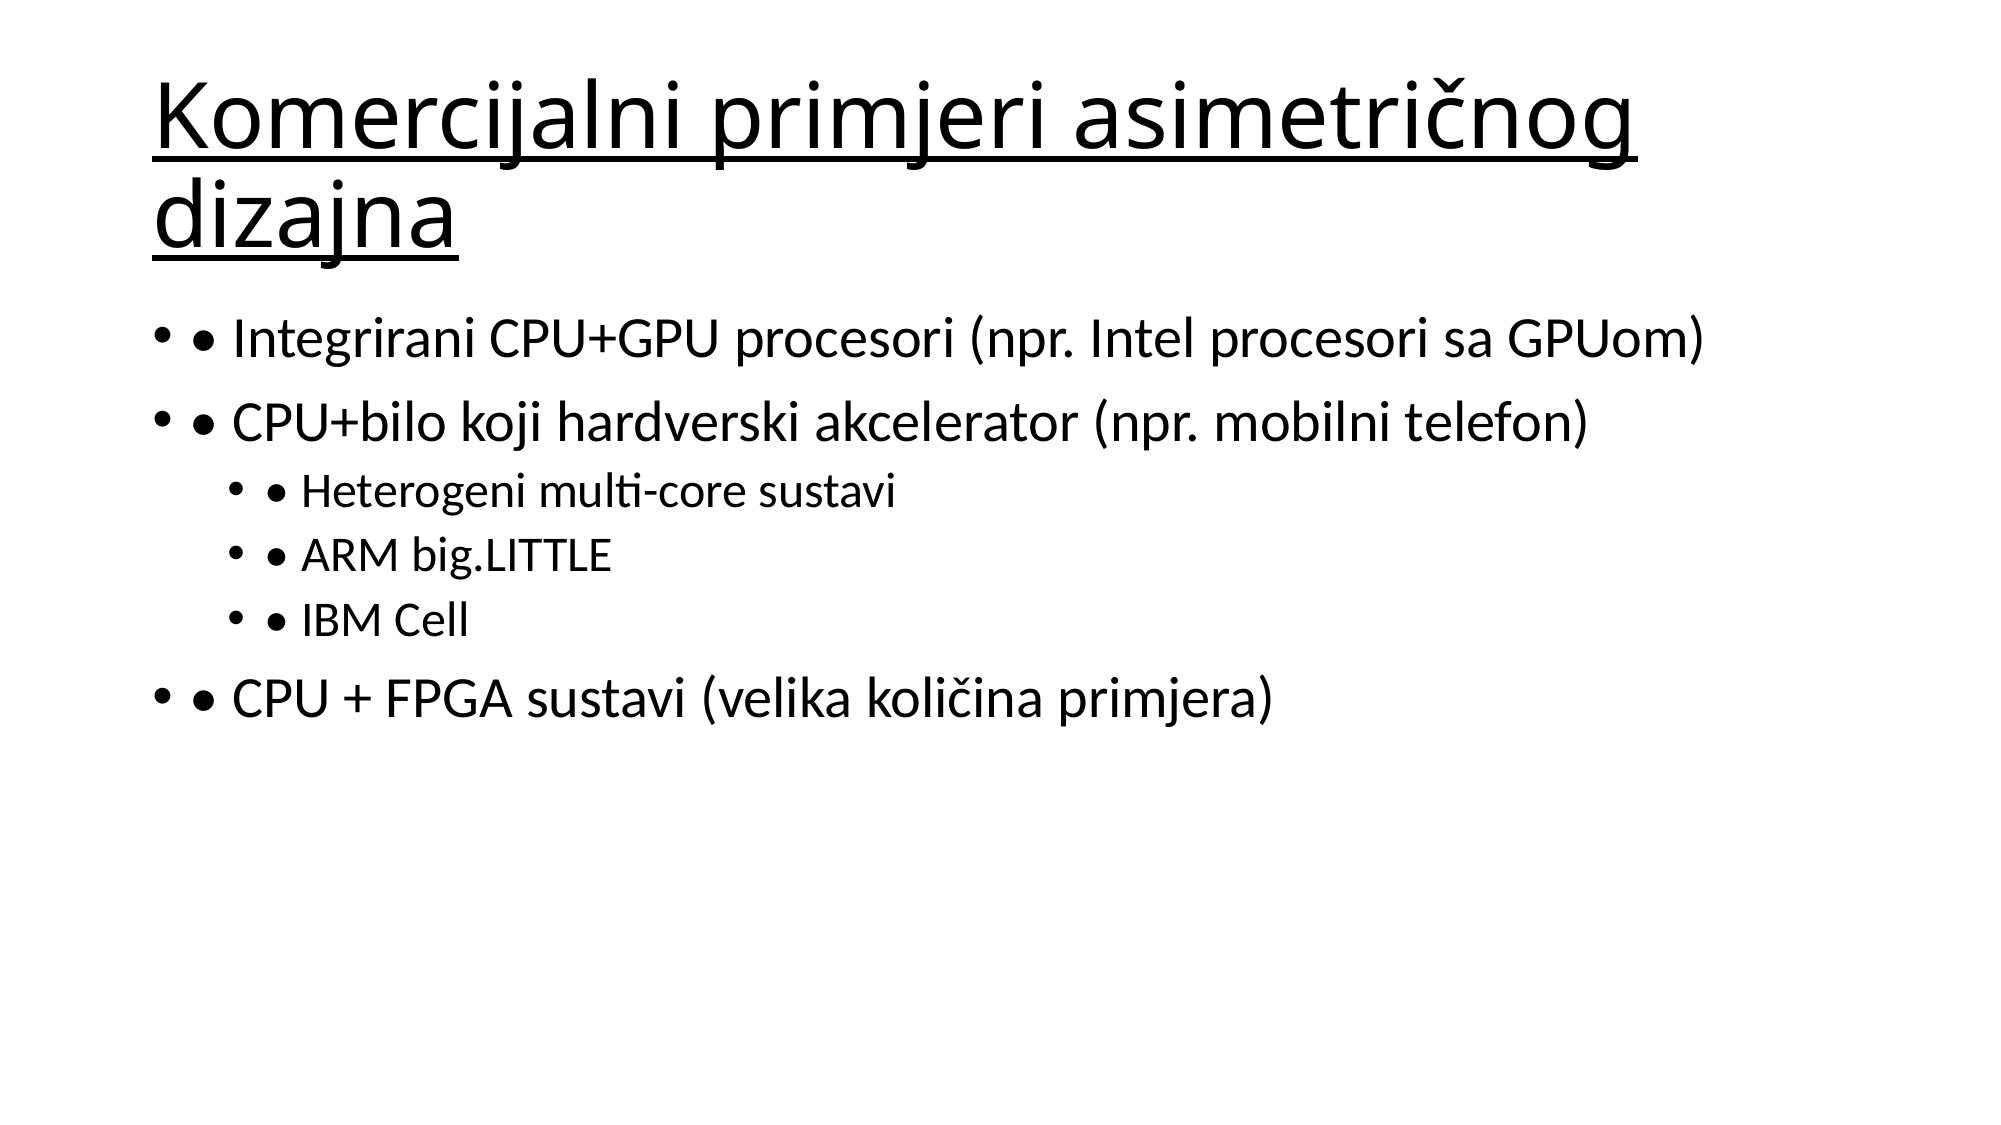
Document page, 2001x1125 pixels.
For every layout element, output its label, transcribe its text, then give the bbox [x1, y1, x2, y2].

list • Integrirani CPU+GPU procesori (npr. Intel procesori sa GPUom) • CPU+bilo koji hardverski akcelerator (npr. mobilni telefon) • Heterogeni multi-core sustavi • ARM big.LITTLE • IBM Cell • CPU + FPGA sustavi (velika količina primjera) [137, 299, 1863, 1014]
title Komercijalni primjeri asimetričnog dizajna [137, 59, 1863, 278]
